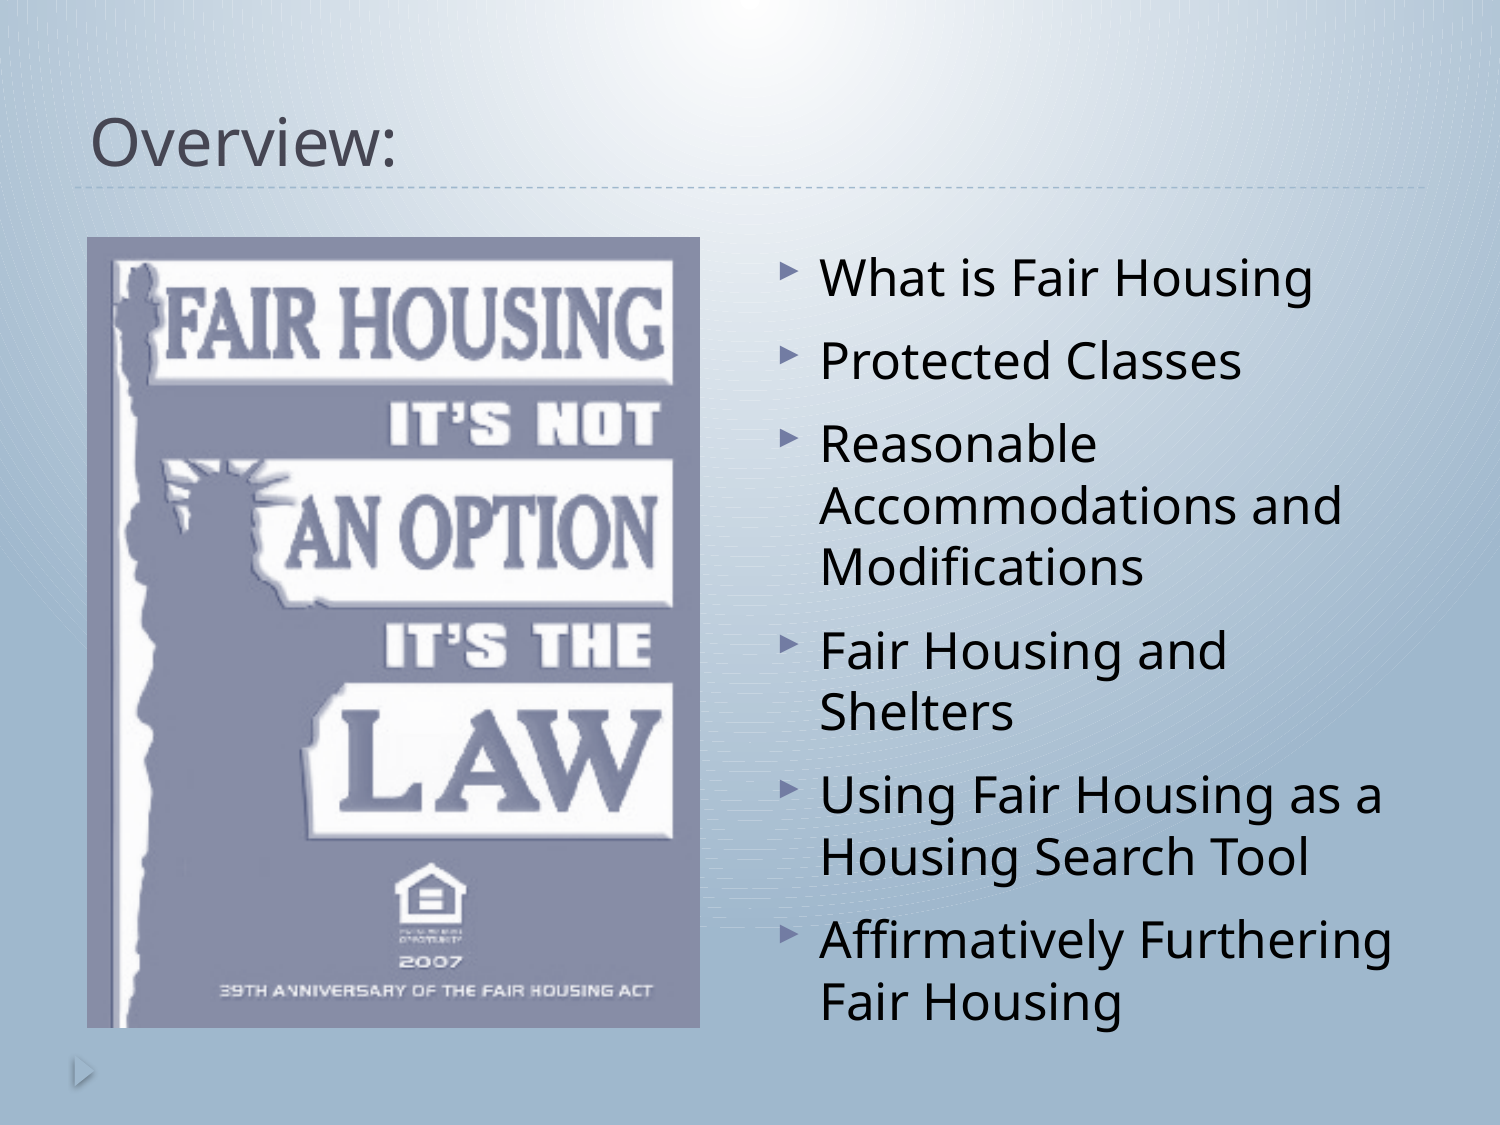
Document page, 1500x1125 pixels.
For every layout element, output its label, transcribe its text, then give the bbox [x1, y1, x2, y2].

title Overview: [75, 37, 1425, 188]
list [87, 237, 701, 1028]
list What is Fair Housing Protected Classes Reasonable Accommodations and Modifications Fair Housing and Shelters Using Fair Housing as a Housing Search Tool Affirmatively Furthering Fair Housing [761, 237, 1425, 1048]
